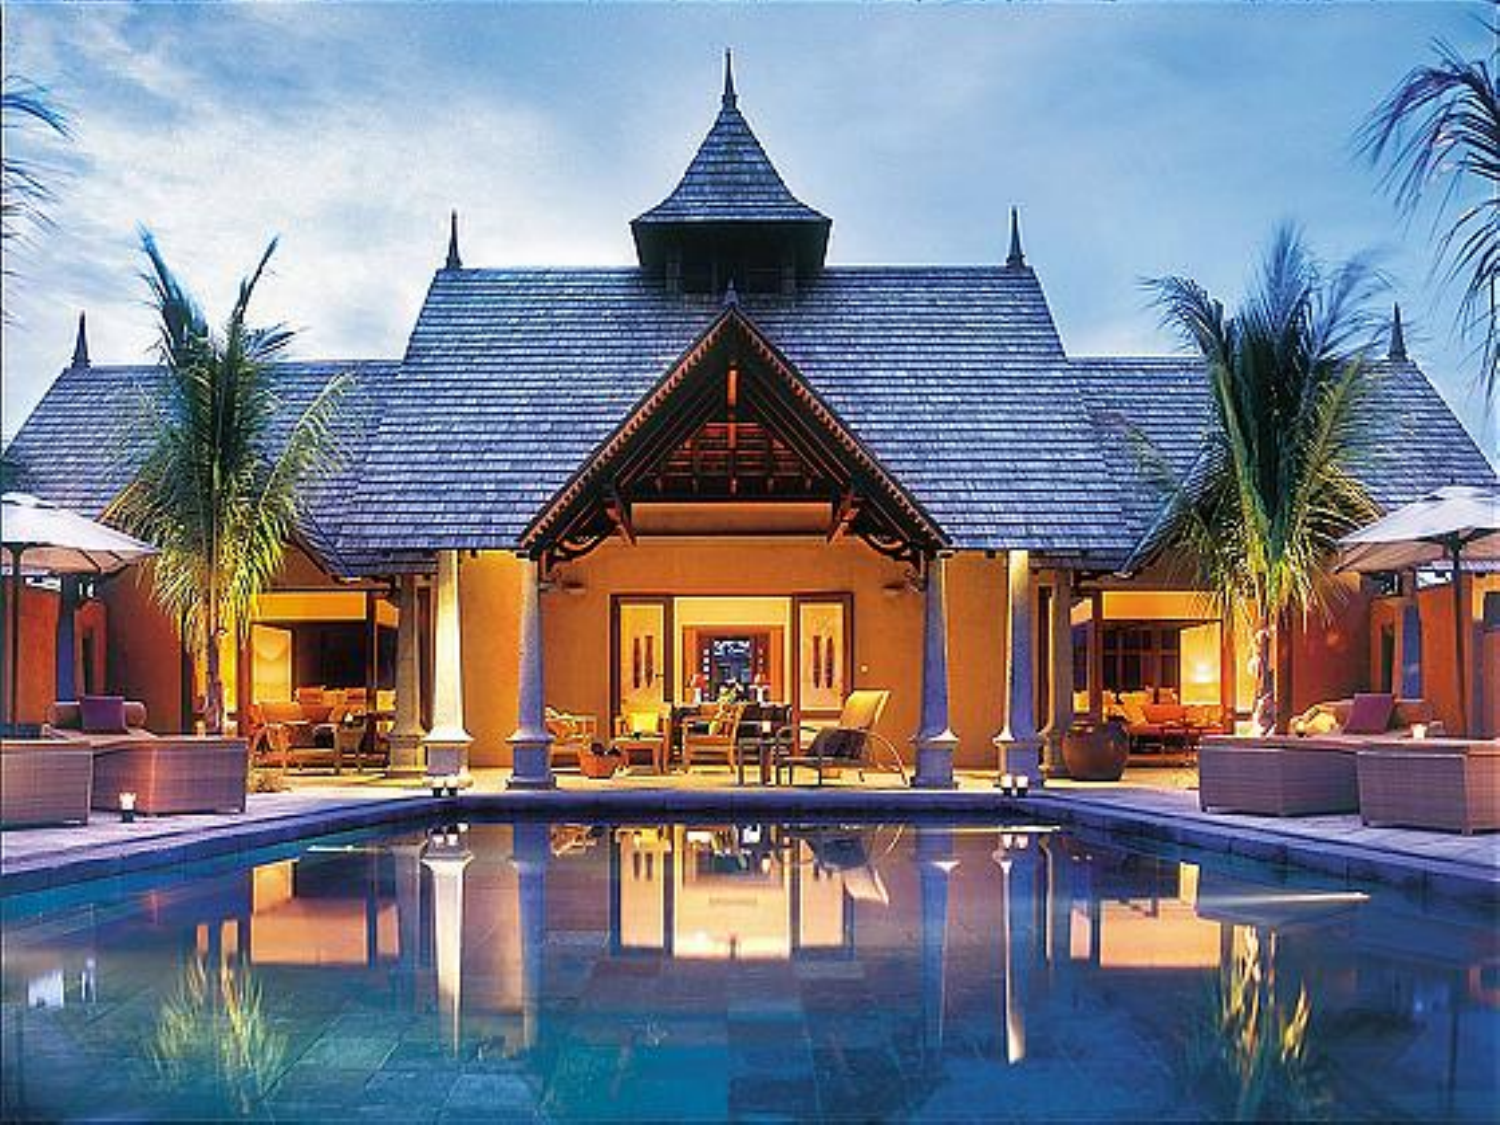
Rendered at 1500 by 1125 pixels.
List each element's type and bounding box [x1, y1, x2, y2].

list [0, 0, 1500, 1125]
